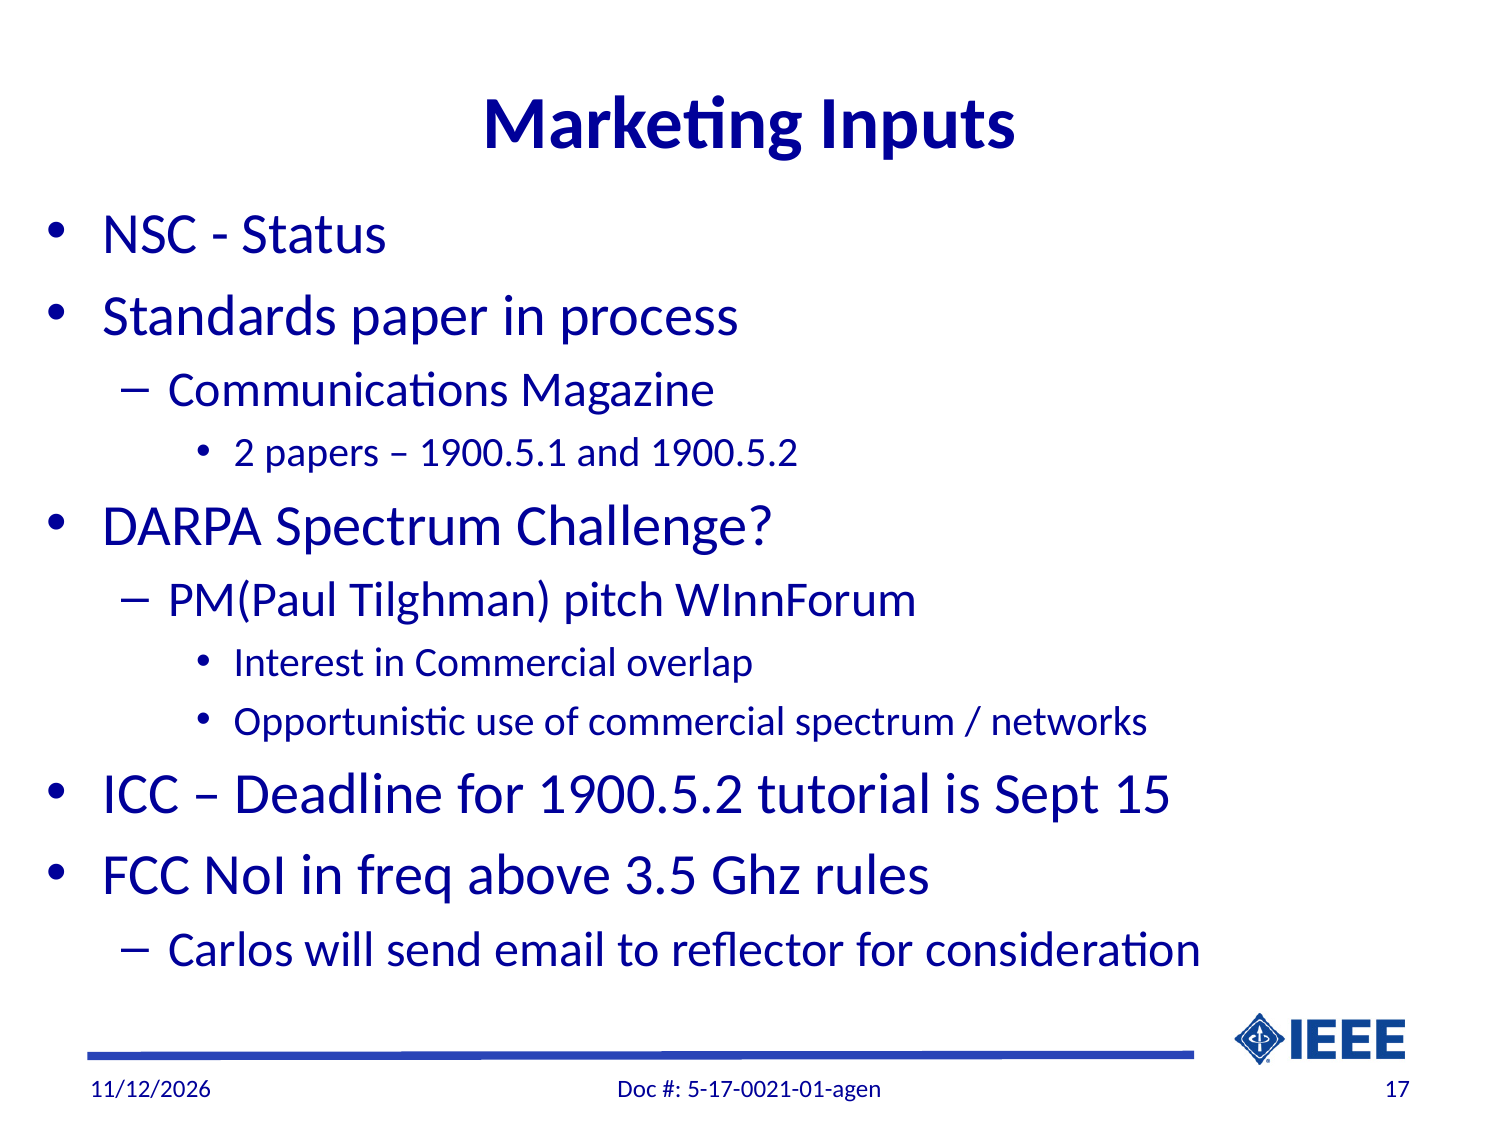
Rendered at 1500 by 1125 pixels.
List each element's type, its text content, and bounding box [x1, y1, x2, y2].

list NSC - Status Standards paper in process Communications Magazine 2 papers – 1900.5.1 and 1900.5.2 DARPA Spectrum Challenge? PM(Paul Tilghman) pitch WInnForum Interest in Commercial overlap Opportunistic use of commercial spectrum / networks ICC – Deadline for 1900.5.2 tutorial is Sept 15 FCC NoI in freq above 3.5 Ghz rules Carlos will send email to reflector for consideration [31, 187, 1469, 930]
footer Doc #: 5-17-0021-01-agen [512, 1057, 988, 1118]
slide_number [75, 1057, 425, 1118]
picture [1231, 1011, 1406, 1057]
slide_number 17 [1074, 1057, 1425, 1118]
title Marketing Inputs [75, 24, 1425, 187]
